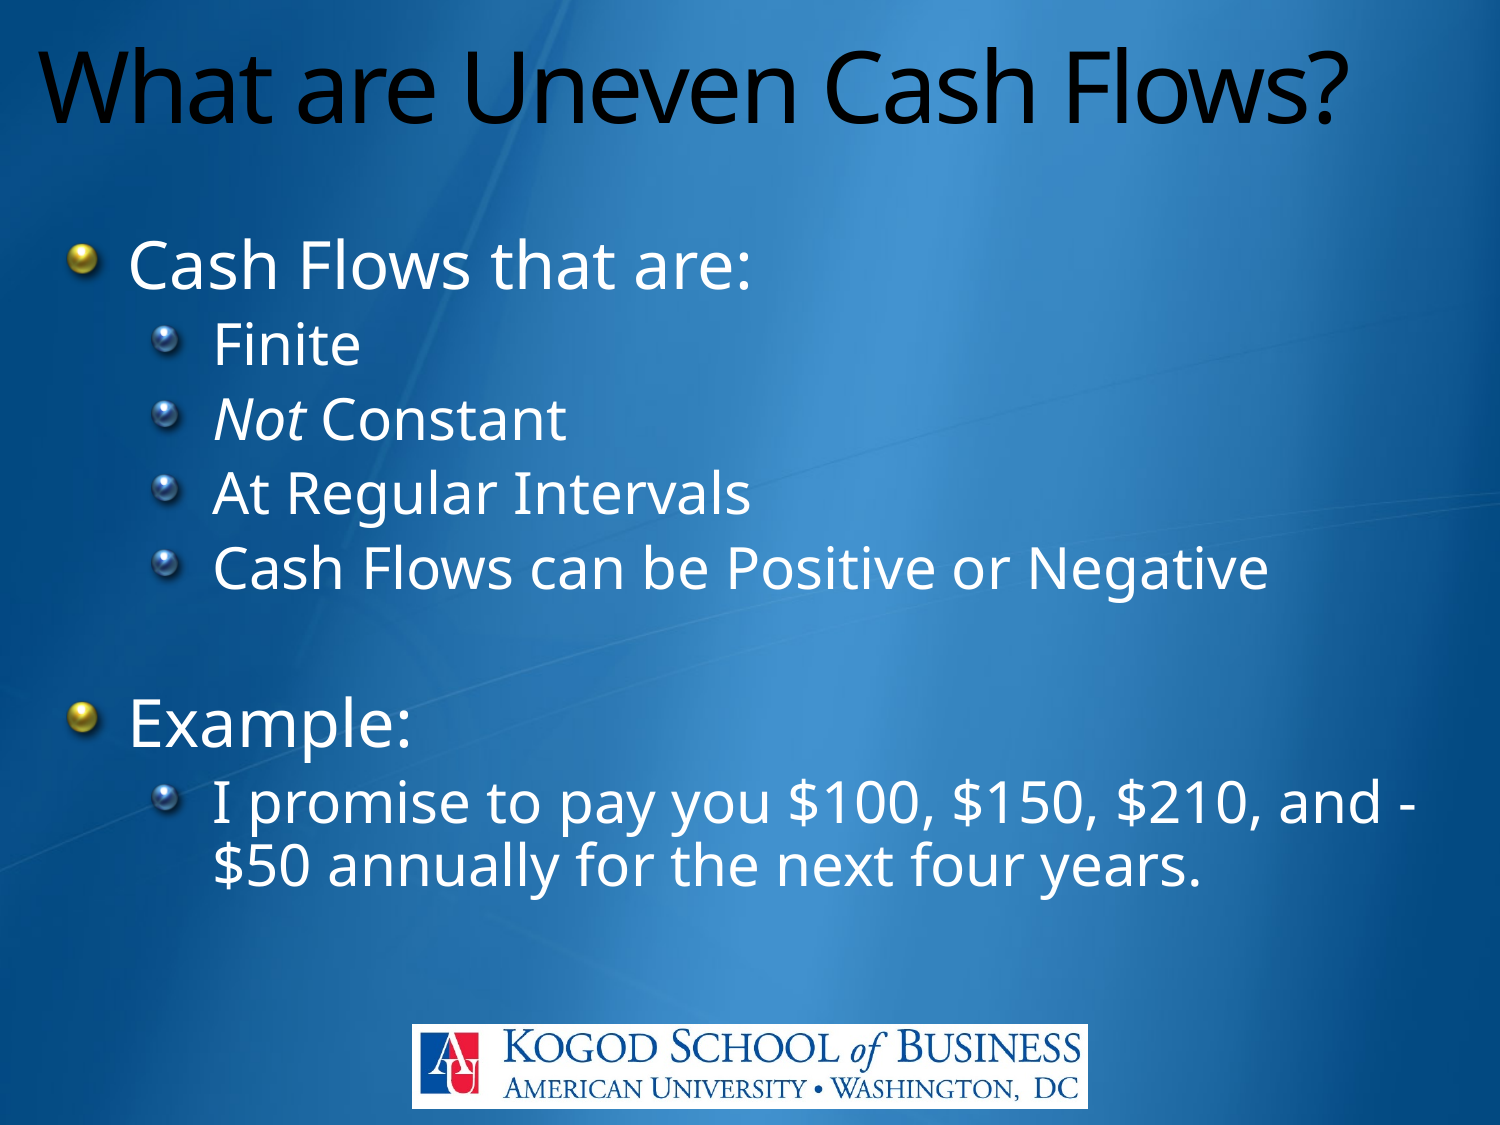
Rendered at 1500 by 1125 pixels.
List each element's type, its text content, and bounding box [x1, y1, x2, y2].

list Cash Flows that are: Finite Not Constant At Regular Intervals Cash Flows can be Positive or Negative Example: I promise to pay you $100, $150, $210, and -$50 annually for the next four years. [62, 231, 1438, 924]
picture [0, 0, 1500, 1125]
title What are Uneven Cash Flows? [37, 37, 1438, 256]
